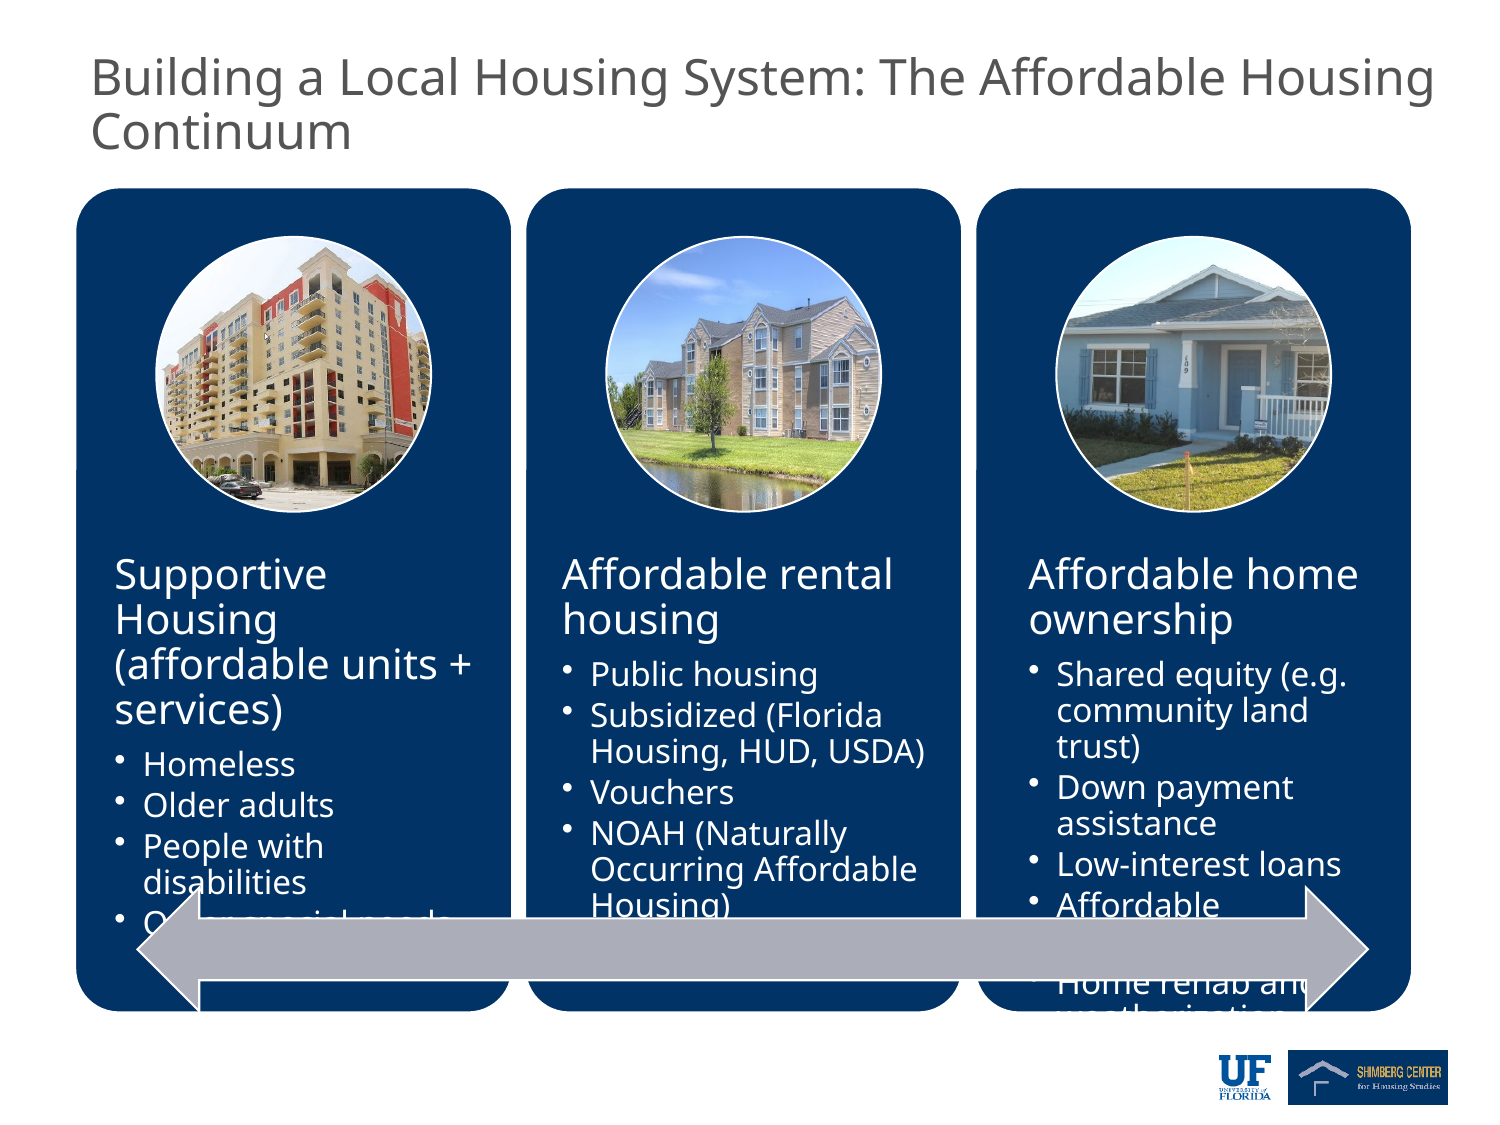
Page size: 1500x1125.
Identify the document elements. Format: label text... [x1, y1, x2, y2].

title Building a Local Housing System: The Affordable Housing Continuum [75, 24, 1475, 188]
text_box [74, 187, 1413, 1013]
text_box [1218, 1050, 1448, 1105]
